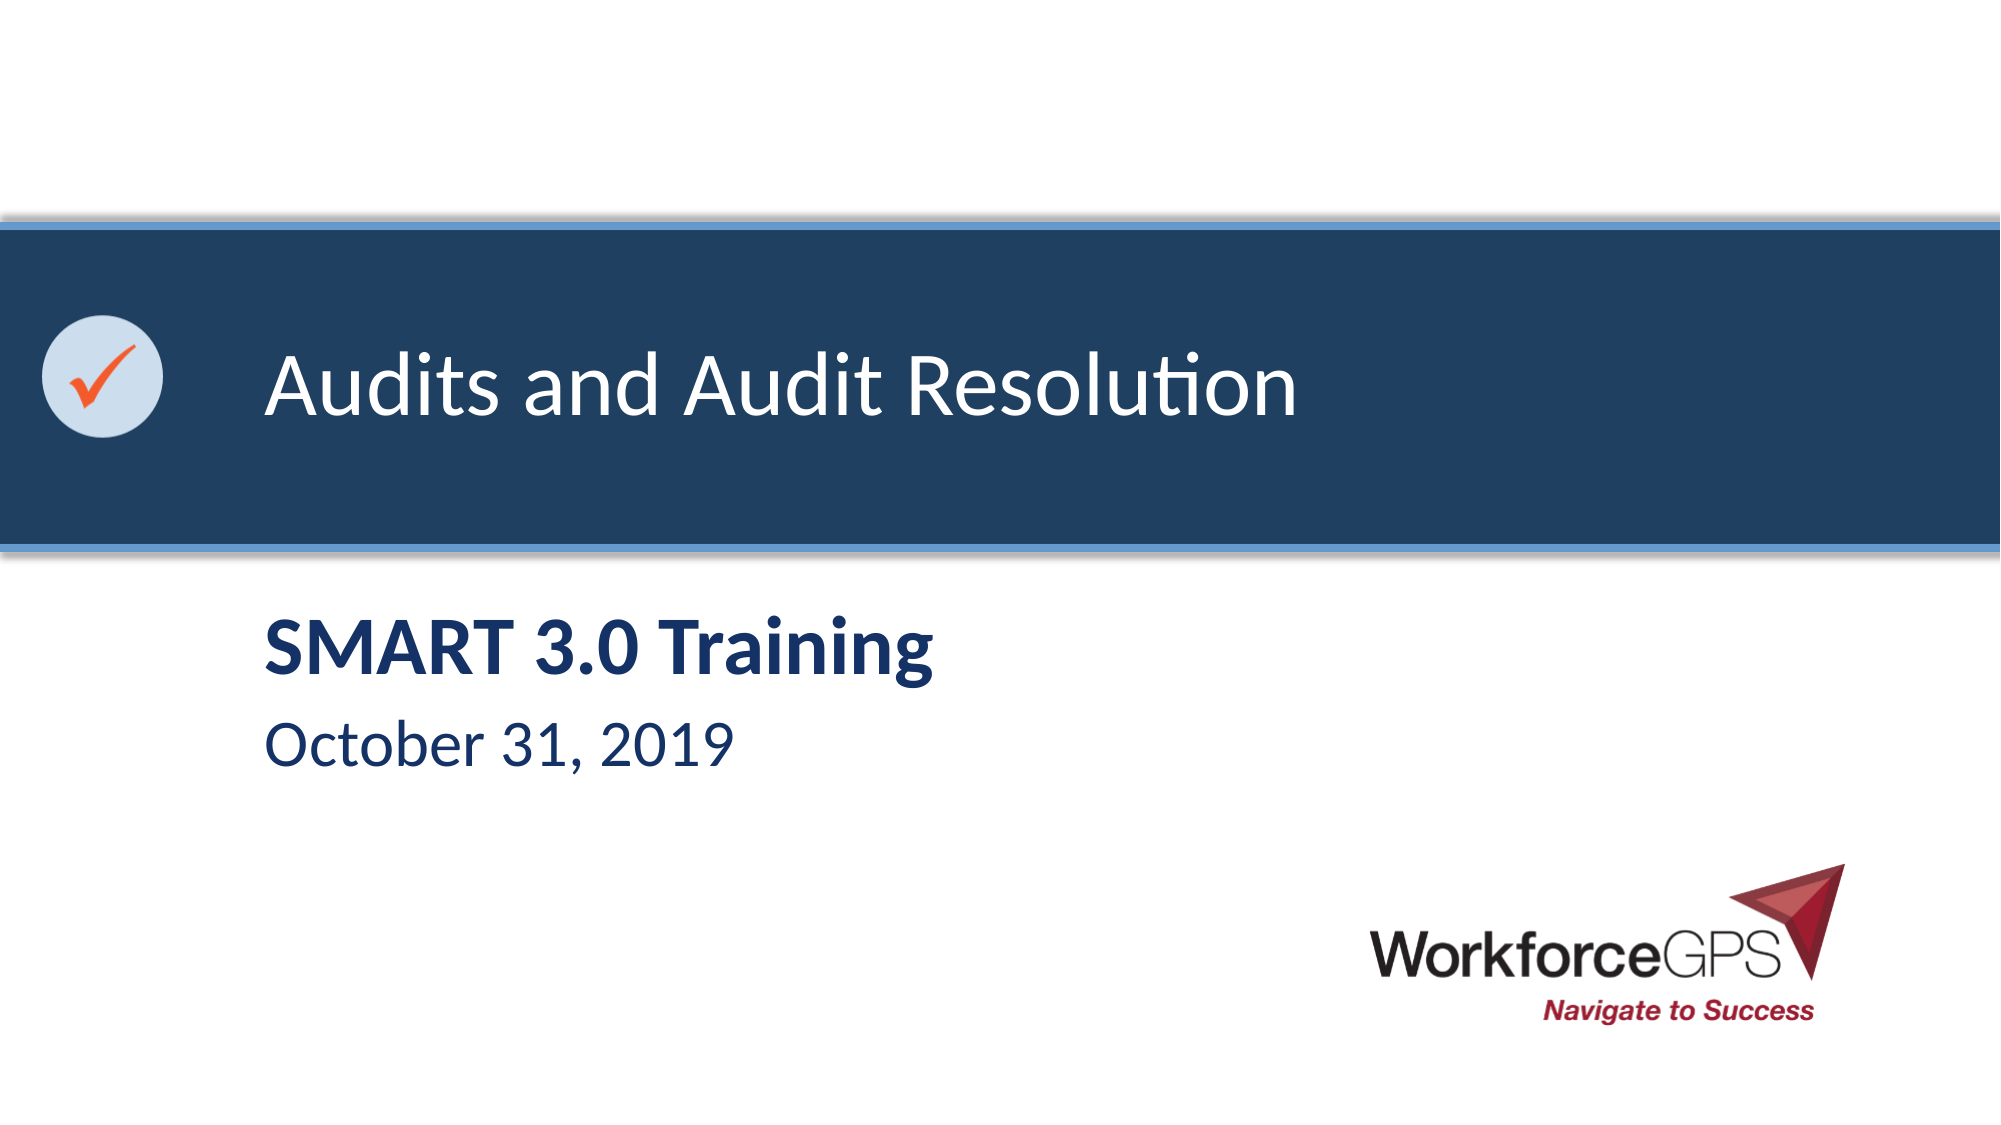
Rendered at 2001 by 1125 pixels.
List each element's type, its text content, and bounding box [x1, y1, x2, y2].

title Audits and Audit Resolution [249, 217, 1850, 555]
subtitle SMART 3.0 Training October 31, 2019 [249, 590, 1750, 863]
picture [0, 207, 2000, 567]
picture [1365, 862, 1850, 1027]
